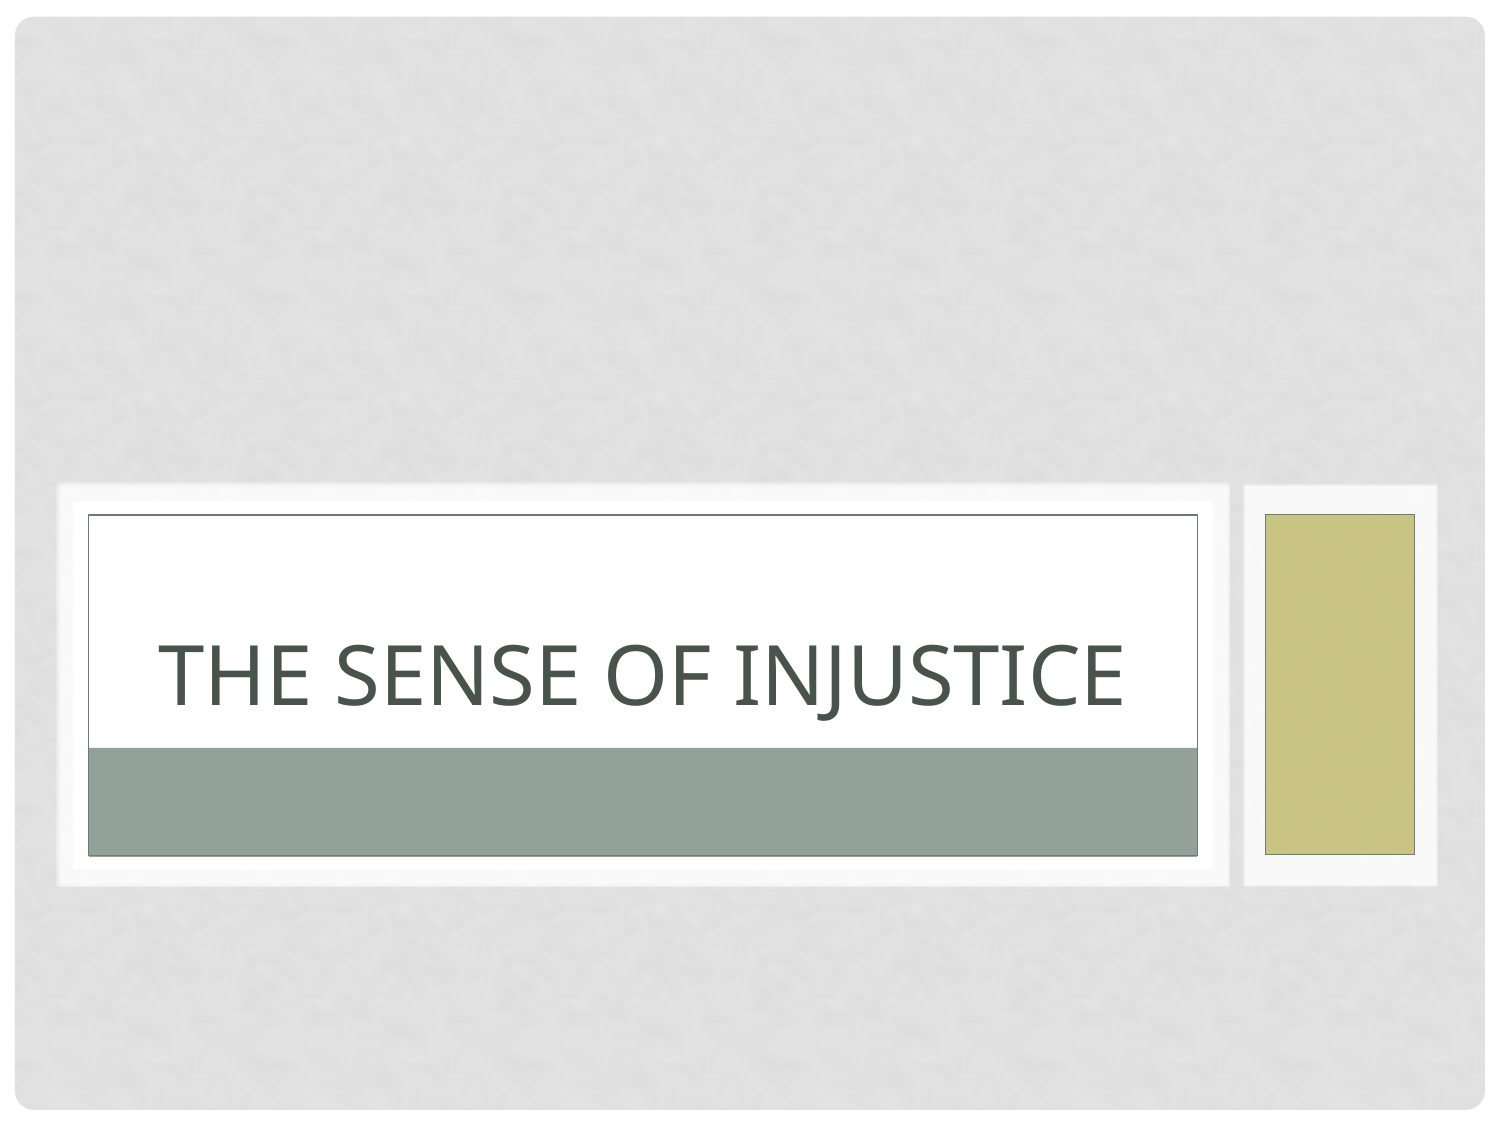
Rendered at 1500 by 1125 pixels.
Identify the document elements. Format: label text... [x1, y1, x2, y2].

title The SENSE OF INJUSTICE [99, 529, 1187, 730]
